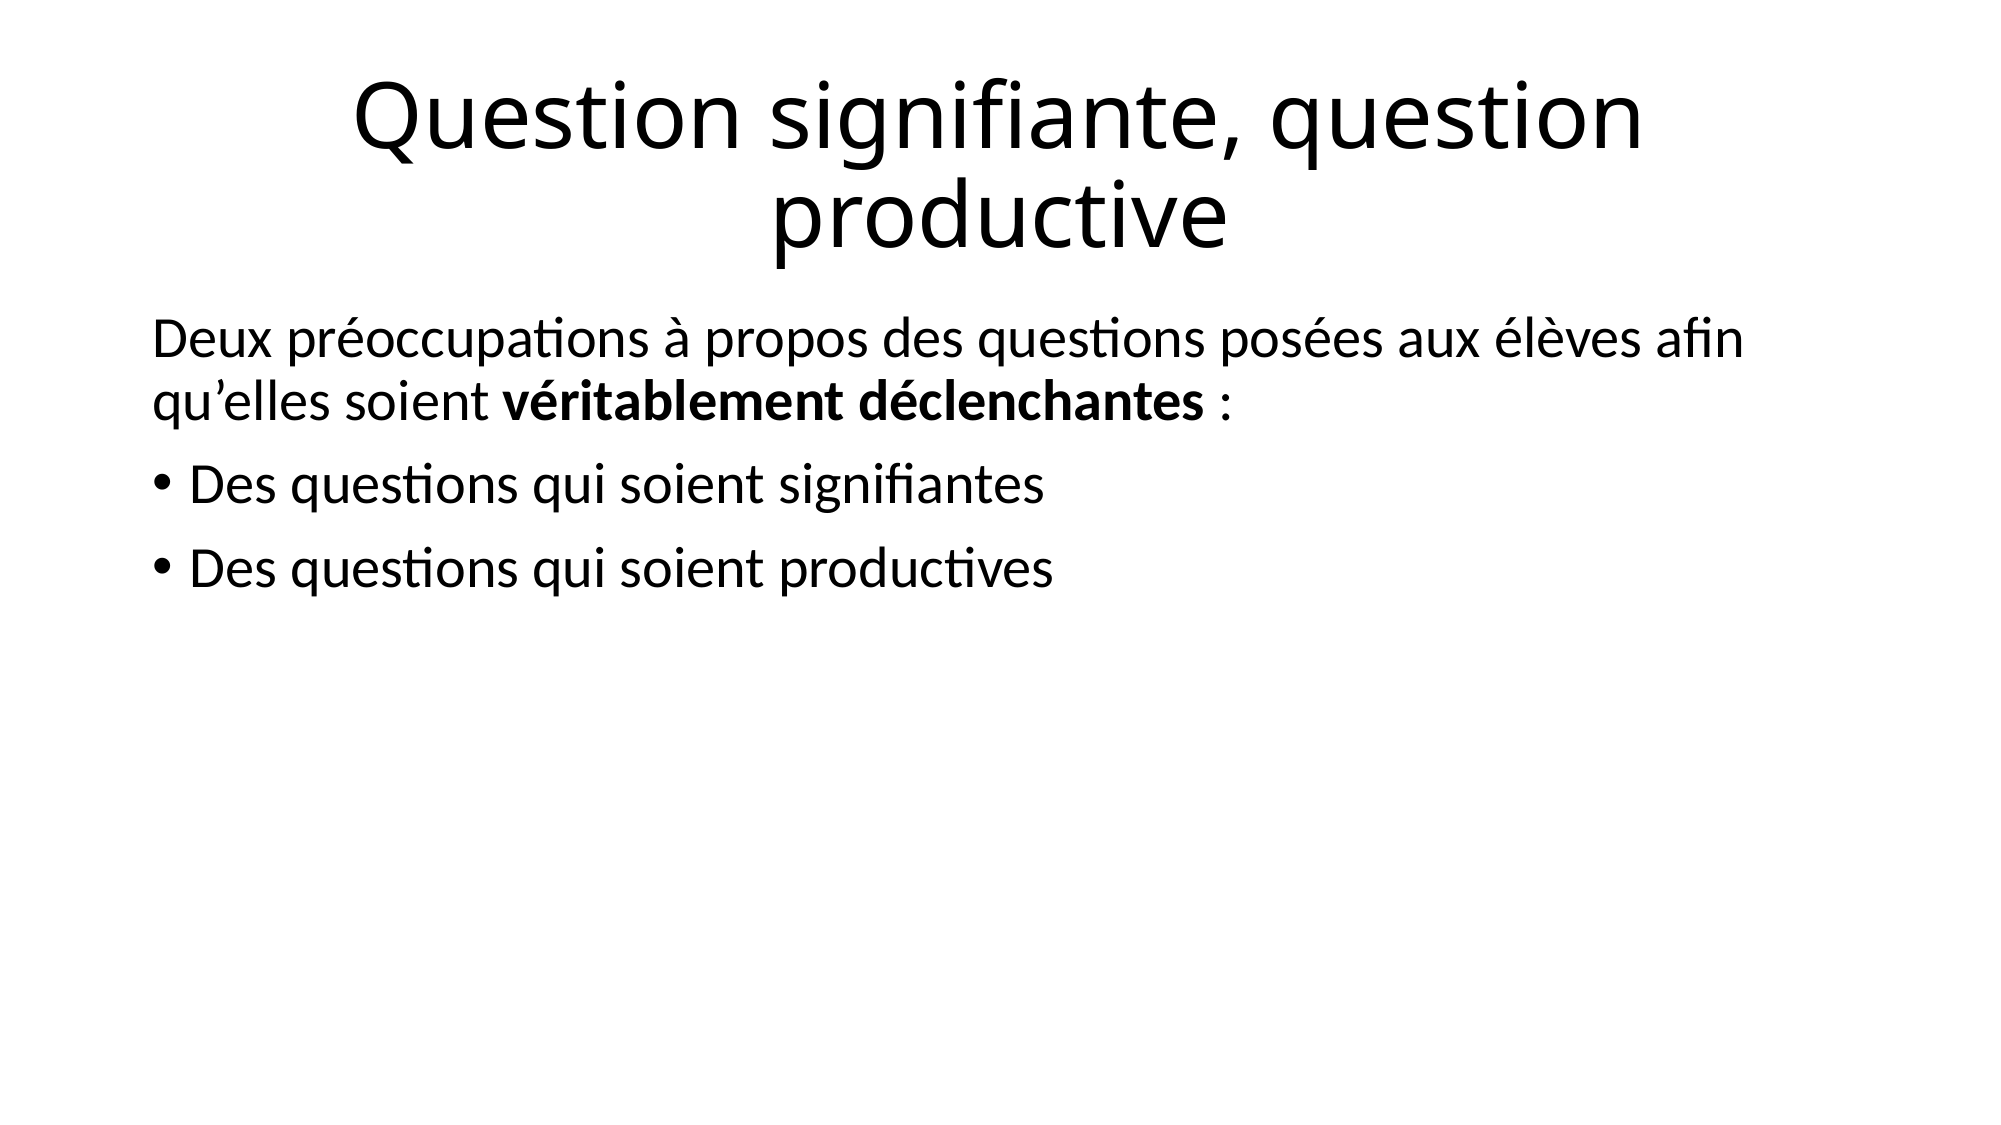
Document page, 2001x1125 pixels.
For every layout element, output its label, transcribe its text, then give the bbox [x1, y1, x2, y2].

title Question signifiante, question productive [137, 59, 1863, 278]
list Deux préoccupations à propos des questions posées aux élèves afin qu’elles soient véritablement déclenchantes : Des questions qui soient signifiantes Des questions qui soient productives [137, 299, 1863, 1014]
